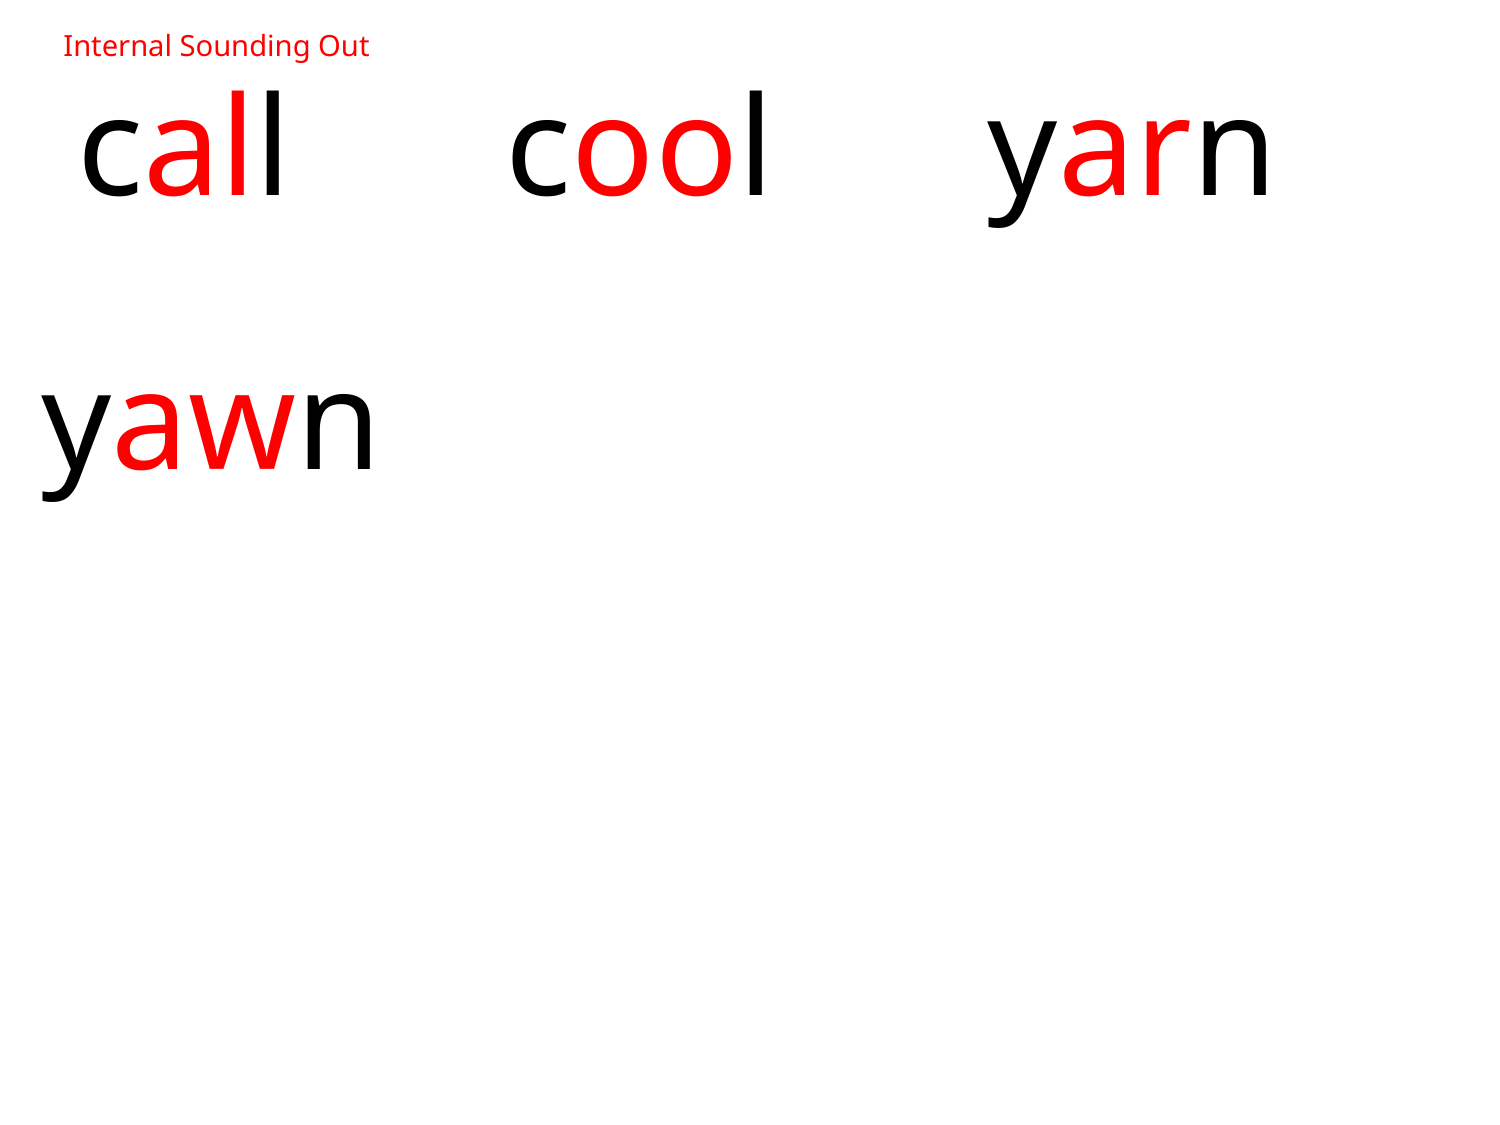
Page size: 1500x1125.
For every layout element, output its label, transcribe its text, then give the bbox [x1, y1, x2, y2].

text_box call cool yarn yawn [26, 50, 1465, 505]
text_box Internal Sounding Out [48, 20, 492, 70]
